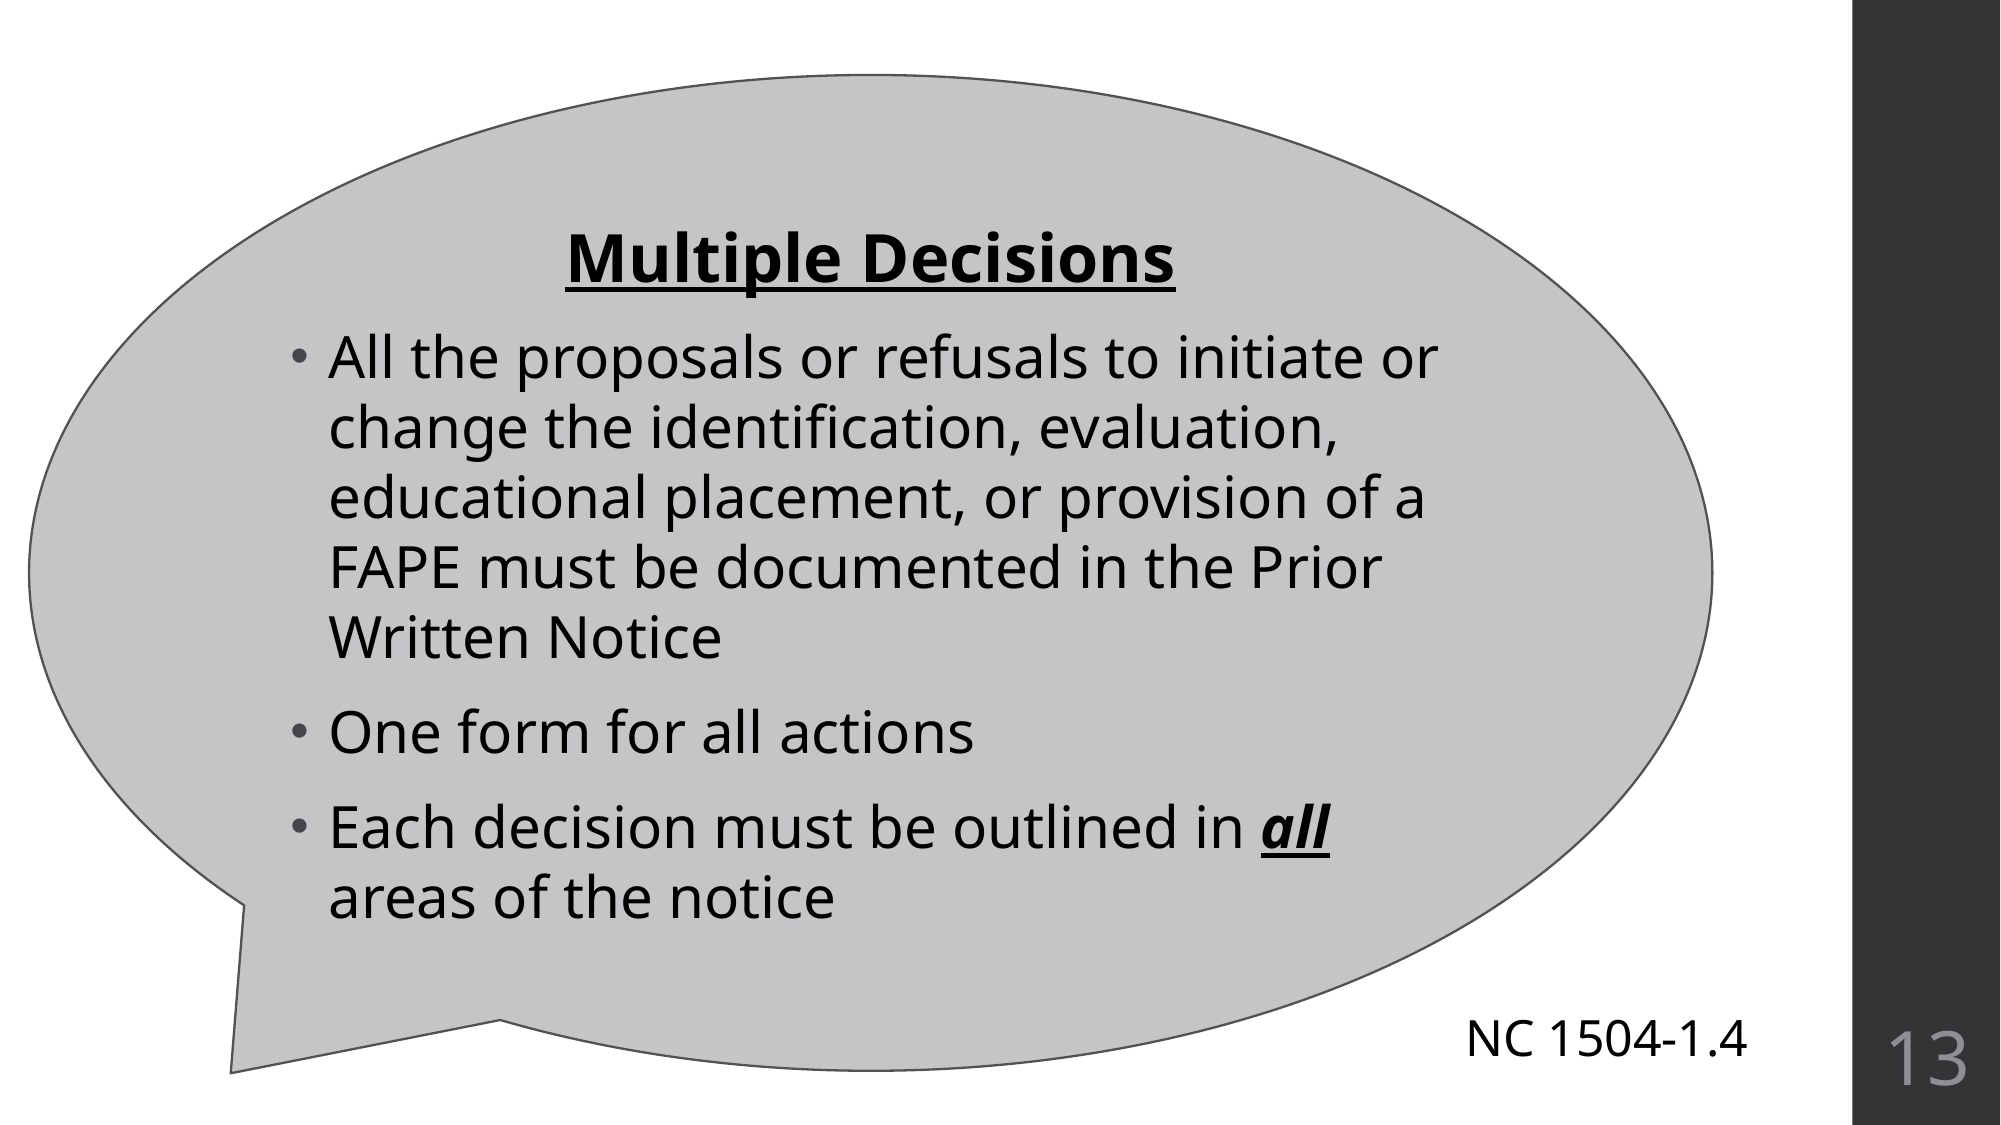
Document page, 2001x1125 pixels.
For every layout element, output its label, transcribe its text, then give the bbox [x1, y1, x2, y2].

text_box Multiple Decisions All the proposals or refusals to initiate or change the identification, evaluation, educational placement, or provision of a FAPE must be documented in the Prior Written Notice One form for all actions Each decision must be outlined in all areas of the notice [27, 73, 1714, 1075]
slide_number 13 [1852, 1012, 2000, 1110]
text_box NC 1504-1.4 [1450, 999, 1853, 1075]
